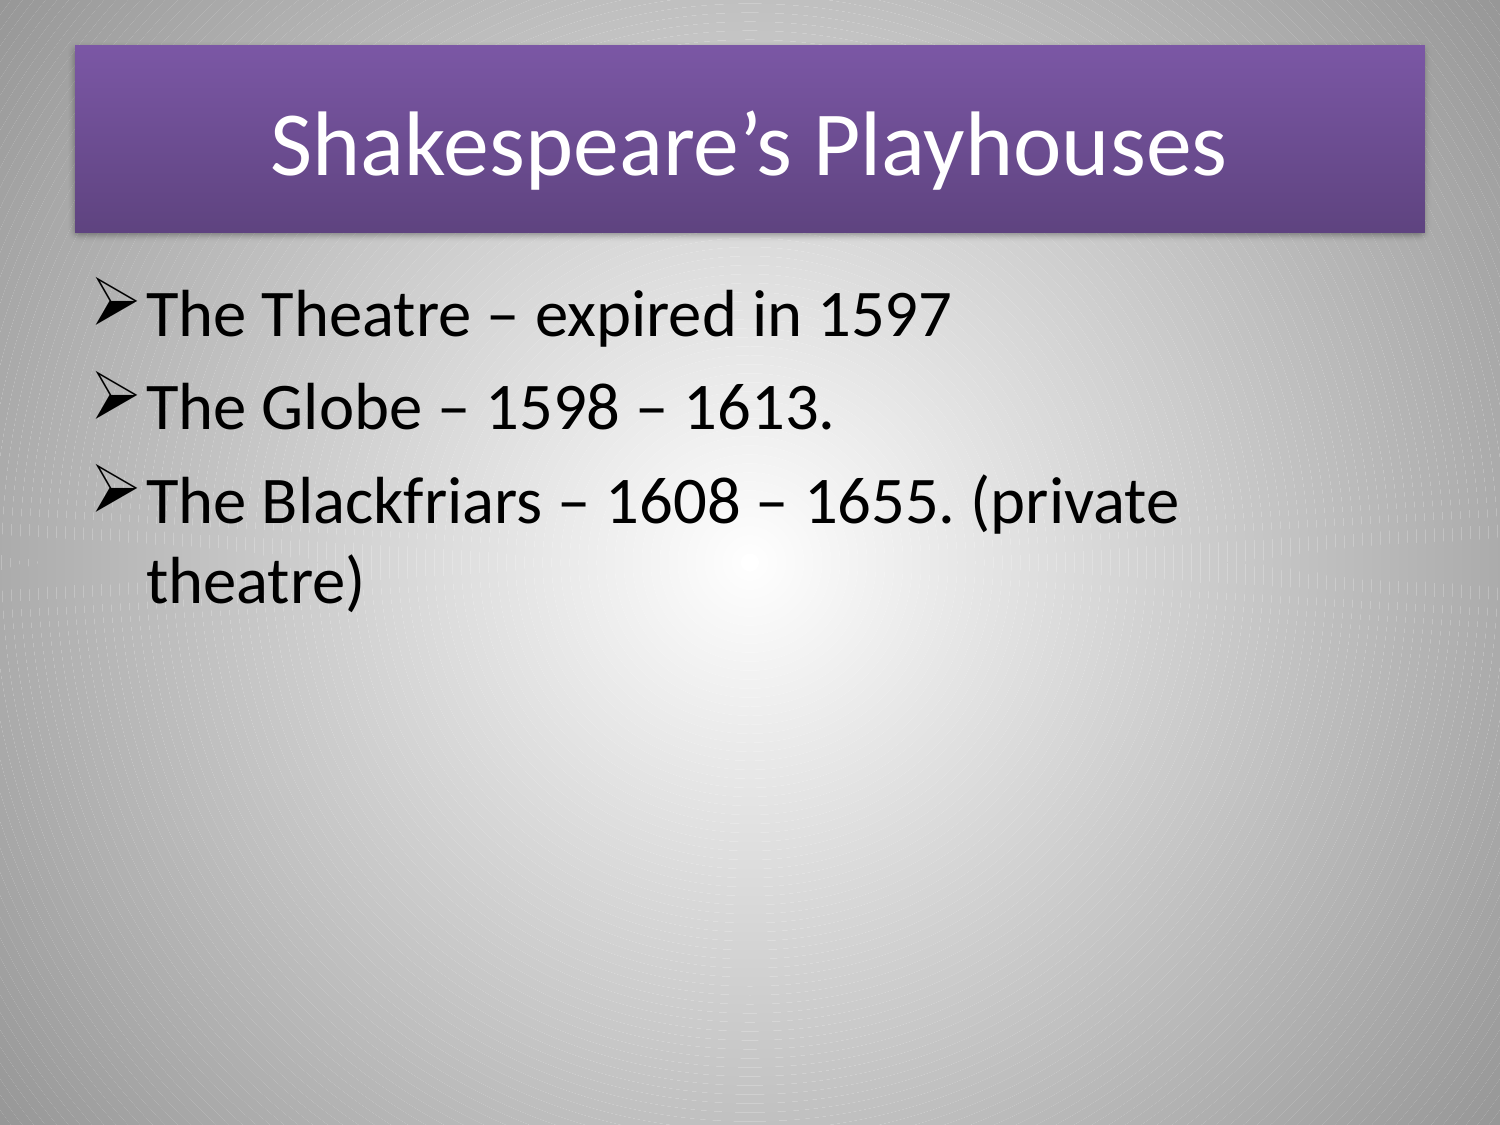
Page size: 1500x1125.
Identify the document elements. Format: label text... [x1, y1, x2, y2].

list The Theatre – expired in 1597 The Globe – 1598 – 1613. The Blackfriars – 1608 – 1655. (private theatre) [75, 262, 1425, 1005]
title Shakespeare’s Playhouses [75, 45, 1425, 233]
